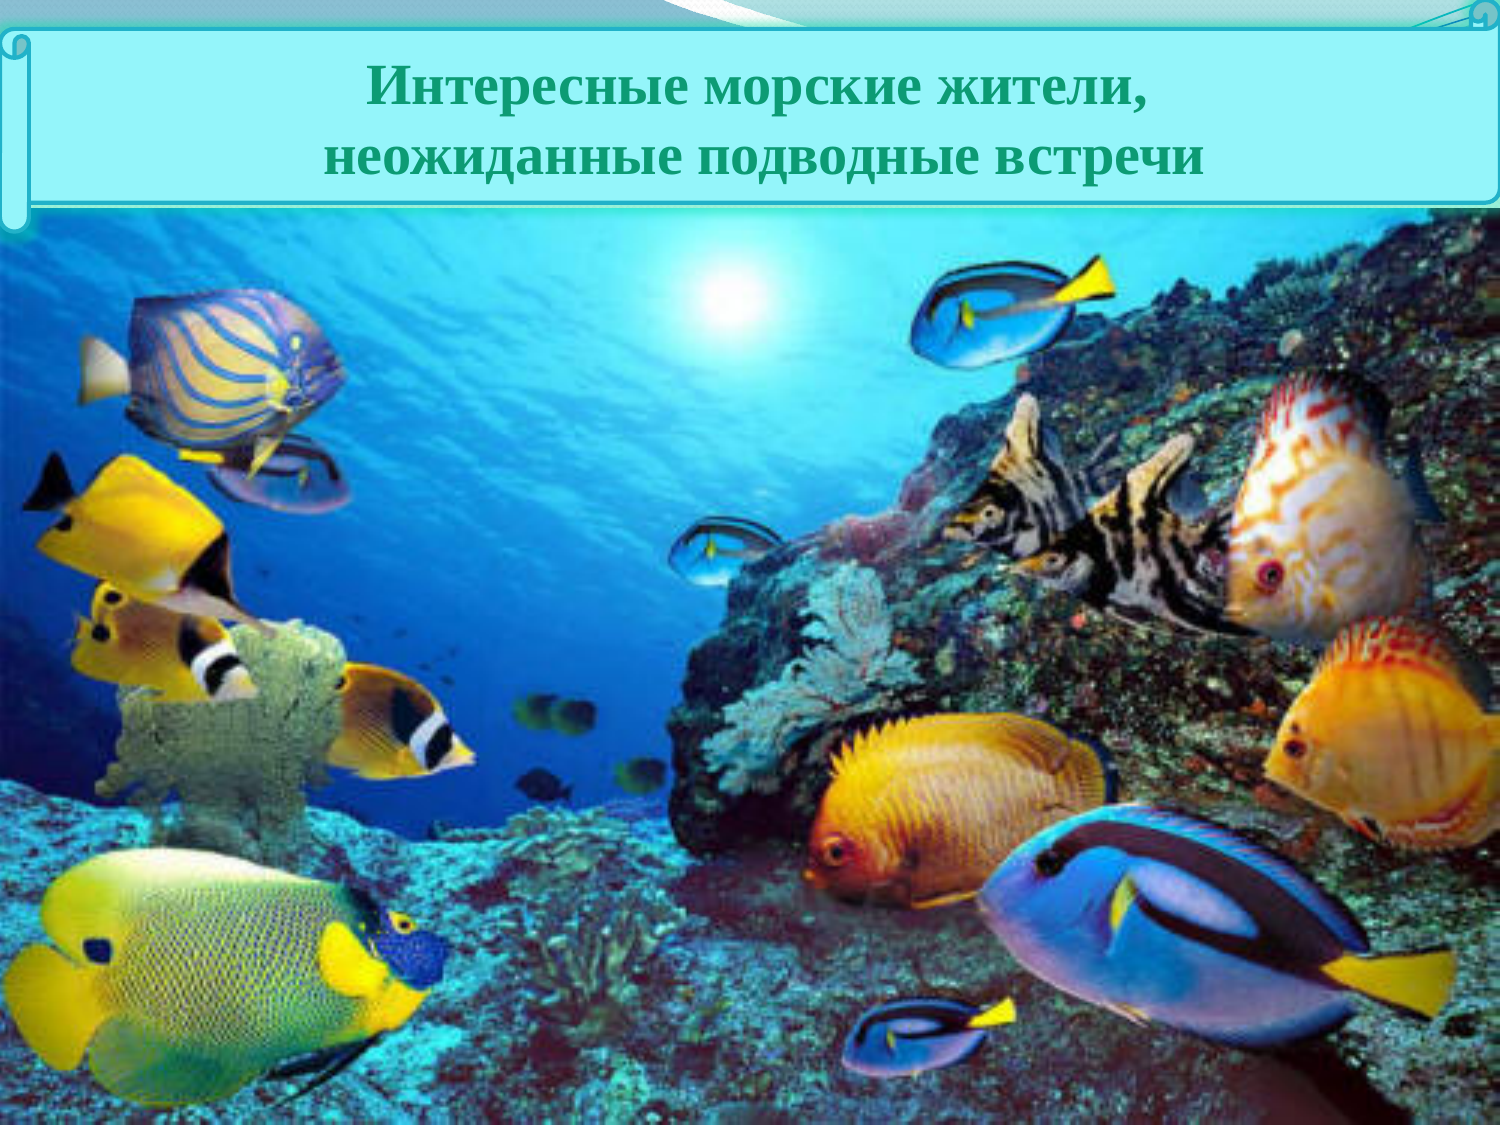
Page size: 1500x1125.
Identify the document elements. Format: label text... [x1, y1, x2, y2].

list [0, 207, 1500, 1125]
text_box Интересные морские жители, неожиданные подводные встречи [0, 0, 1500, 207]
